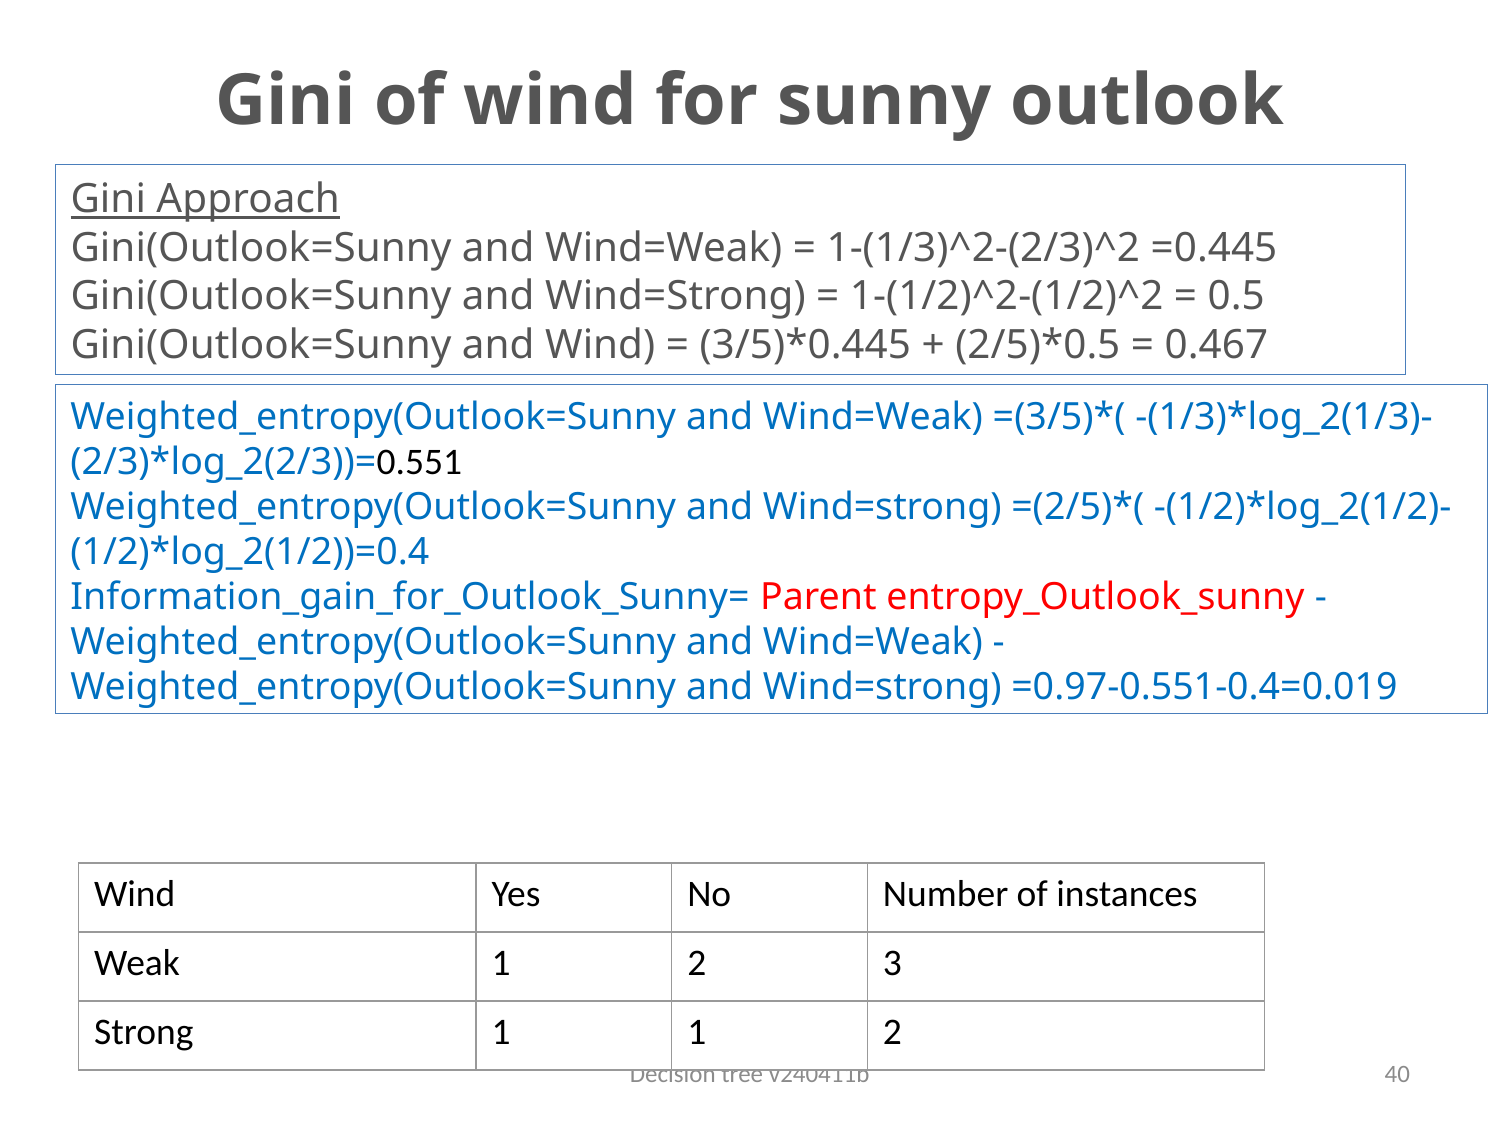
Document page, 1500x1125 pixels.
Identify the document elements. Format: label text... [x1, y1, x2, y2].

table_cell Weak [79, 933, 475, 1000]
table_header Number of instances [868, 864, 1264, 931]
footer Decision tree v240411b [512, 1071, 988, 1103]
table_header No [672, 864, 867, 931]
table_header Yes [477, 864, 671, 931]
text_box Weighted_entropy(Outlook=Sunny and Wind=Weak) =(3/5)*( -(1/3)*log_2(1/3)- (2/3)*log_2(2/3))=0.551 Weighted_entropy(Outlook=Sunny and Wind=strong) =(2/5)*( -(1/2)*log_2(1/2)- (1/2)*log_2(1/2))=0.4 Information_gain_for_Outlook_Sunny= Parent entropy_Outlook_sunny - Weighted_entropy(Outlook=Sunny and Wind=Weak) - Weighted_entropy(Outlook=Sunny and Wind=strong) =0.97-0.551-0.4=0.019 [55, 384, 1488, 714]
slide_number 40 [1074, 1042, 1425, 1103]
table_cell Strong [79, 1002, 475, 1069]
table_cell 2 [672, 933, 867, 1000]
list Gini Approach Gini(Outlook=Sunny and Wind=Weak) = 1-(1/3)^2-(2/3)^2 =0.445 Gini(Outlook=Sunny and Wind=Strong) = 1-(1/2)^2-(1/2)^2 = 0.5 Gini(Outlook=Sunny and Wind) = (3/5)*0.445 + (2/5)*0.5 = 0.467 [55, 164, 1406, 375]
table_cell 1 [477, 933, 671, 1000]
title Gini of wind for sunny outlook [75, 45, 1425, 233]
table_cell 2 [868, 1002, 1264, 1069]
table_cell 1 [477, 1002, 671, 1069]
table_cell 1 [672, 1002, 867, 1069]
table_cell 3 [868, 933, 1264, 1000]
table_header Wind [79, 864, 475, 931]
